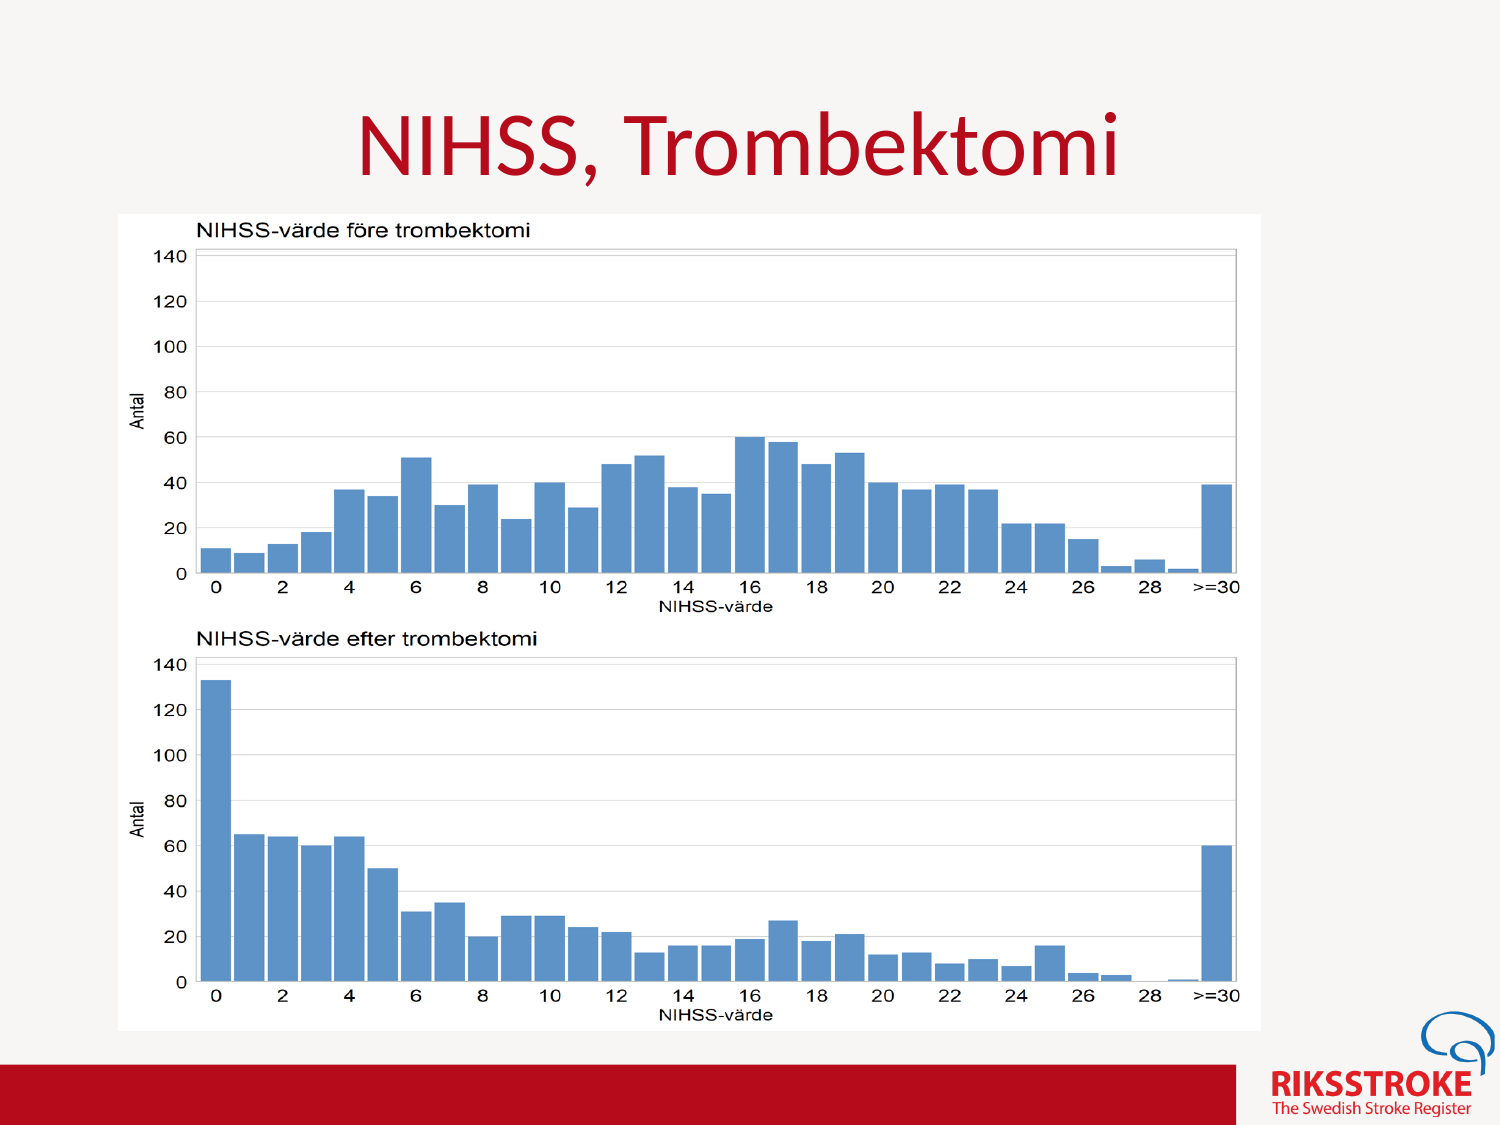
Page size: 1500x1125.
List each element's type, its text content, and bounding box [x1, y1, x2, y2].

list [118, 214, 1261, 1031]
title NIHSS, Trombektomi [75, 45, 1425, 233]
